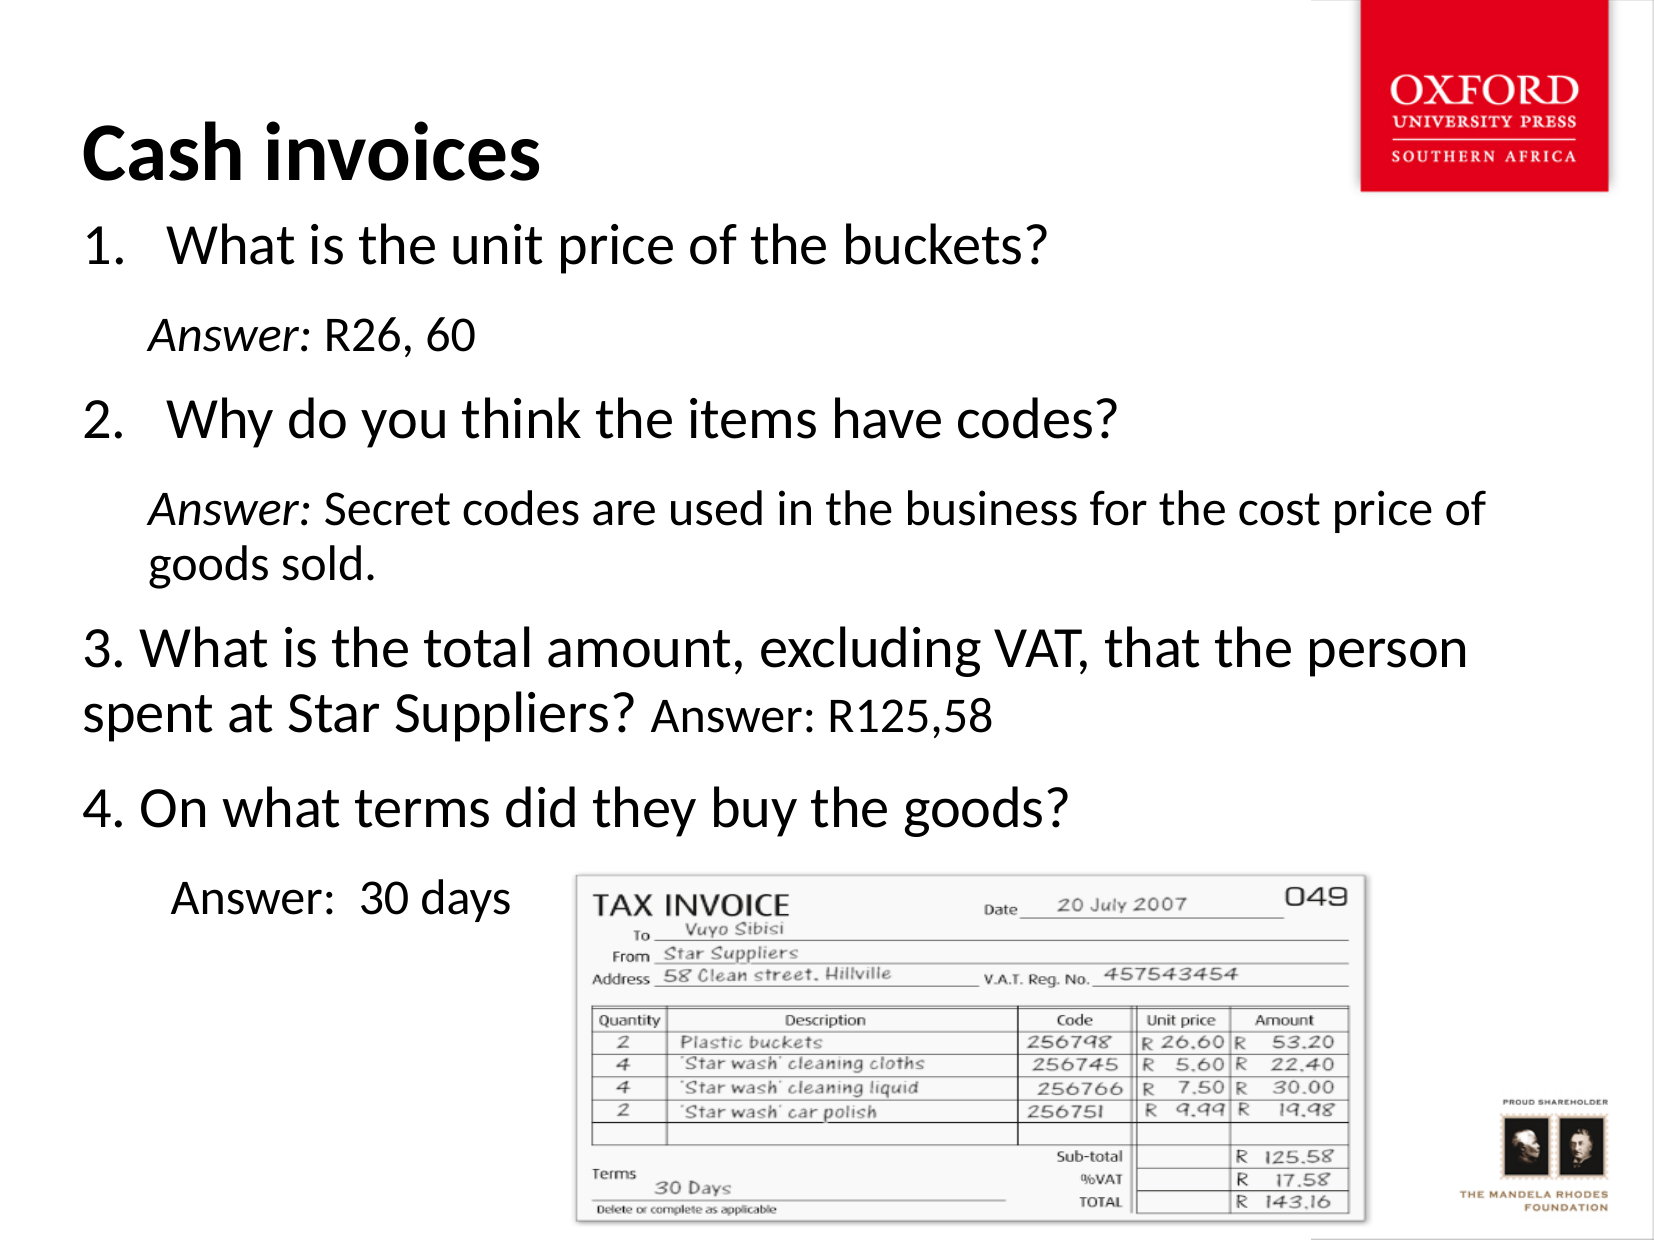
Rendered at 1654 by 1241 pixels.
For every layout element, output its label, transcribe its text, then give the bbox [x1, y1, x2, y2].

list What is the unit price of the buckets? Answer: R26, 60 2. Why do you think the items have codes? Answer: Secret codes are used in the business for the cost price of goods sold. 3. What is the total amount, excluding VAT, that the person spent at Star Suppliers? Answer: R125,58 4. On what terms did they buy the goods? Answer: 30 days [82, 207, 1565, 1063]
title Cash invoices [82, 49, 1299, 207]
picture [551, 0, 1654, 1240]
